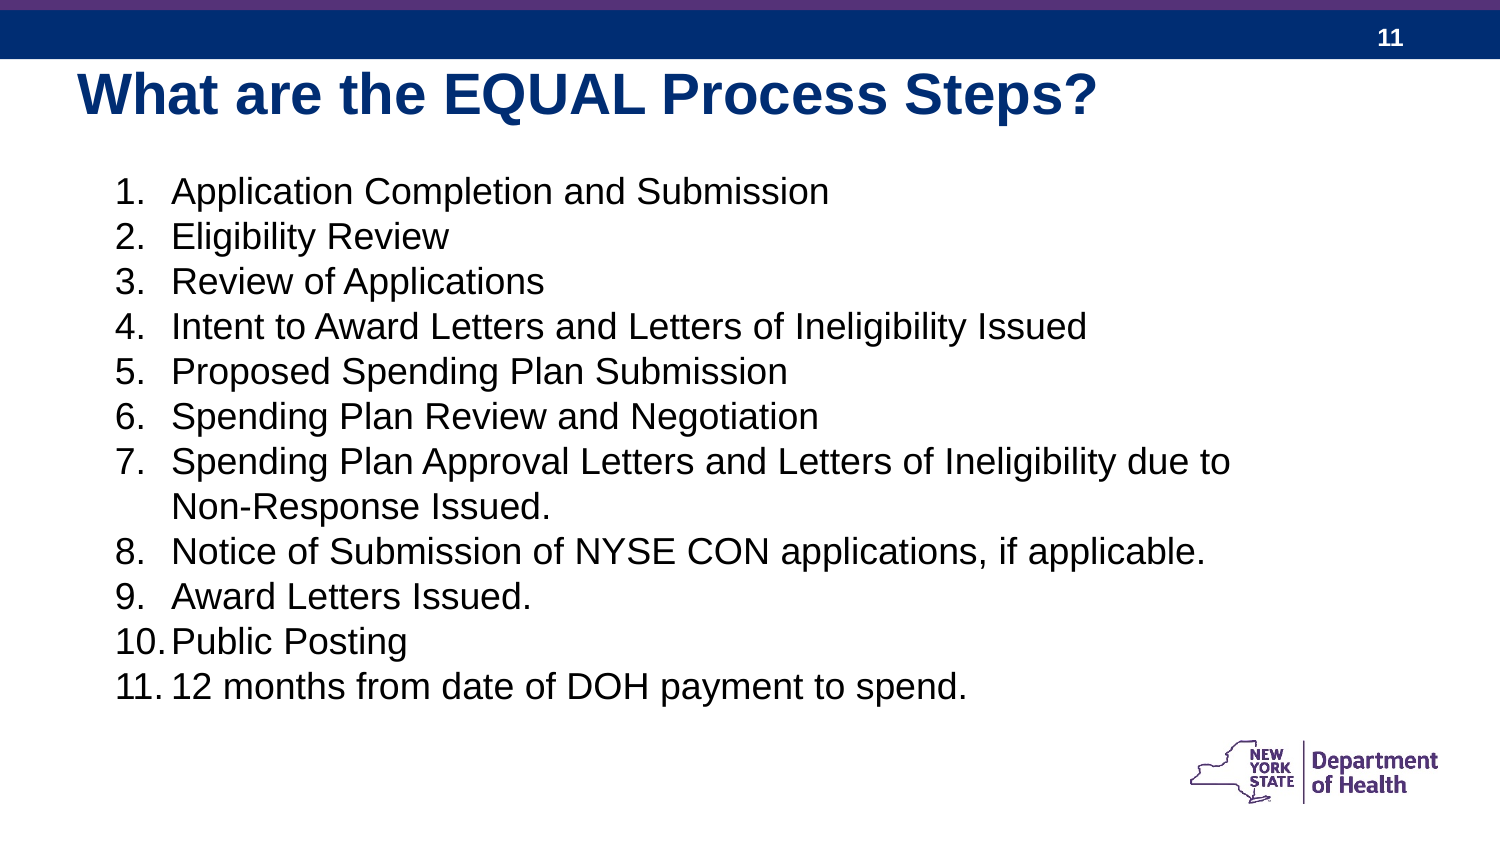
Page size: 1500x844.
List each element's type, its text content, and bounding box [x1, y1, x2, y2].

text_box What are the EQUAL Process Steps? [62, 48, 1475, 134]
text_box Application Completion and Submission Eligibility Review Review of Applications Intent to Award Letters and Letters of Ineligibility Issued Proposed Spending Plan Submission Spending Plan Review and Negotiation Spending Plan Approval Letters and Letters of Ineligibility due to Non-Response Issued. Notice of Submission of NYSE CON applications, if applicable. Award Letters Issued. Public Posting 12 months from date of DOH payment to spend. [99, 159, 1338, 715]
picture [1190, 740, 1438, 804]
